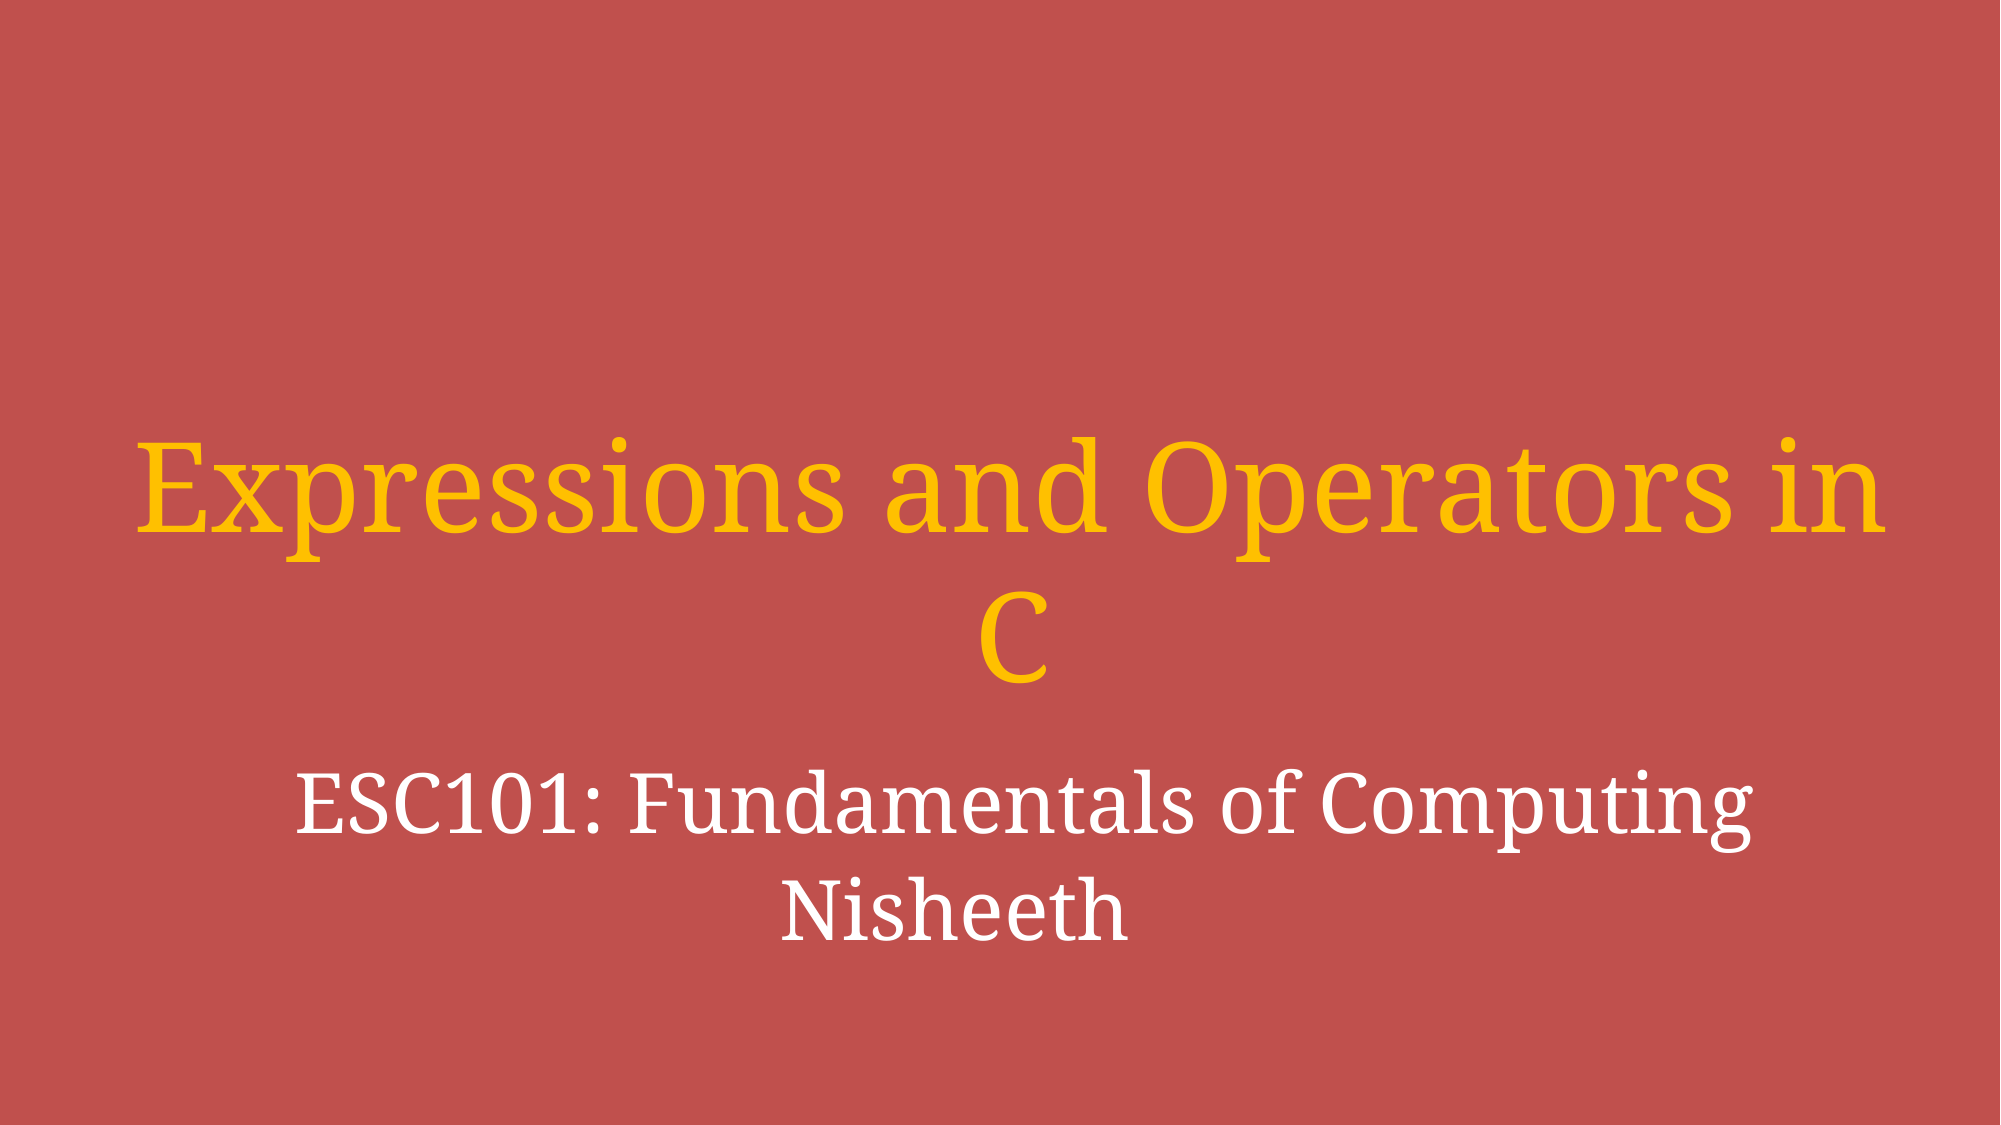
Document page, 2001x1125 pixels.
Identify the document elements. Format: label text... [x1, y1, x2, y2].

text_box Nisheeth [764, 849, 1236, 1075]
subtitle Expressions and Operators in C [75, 399, 1950, 594]
title ESC101: Fundamentals of Computing [174, 650, 1875, 950]
